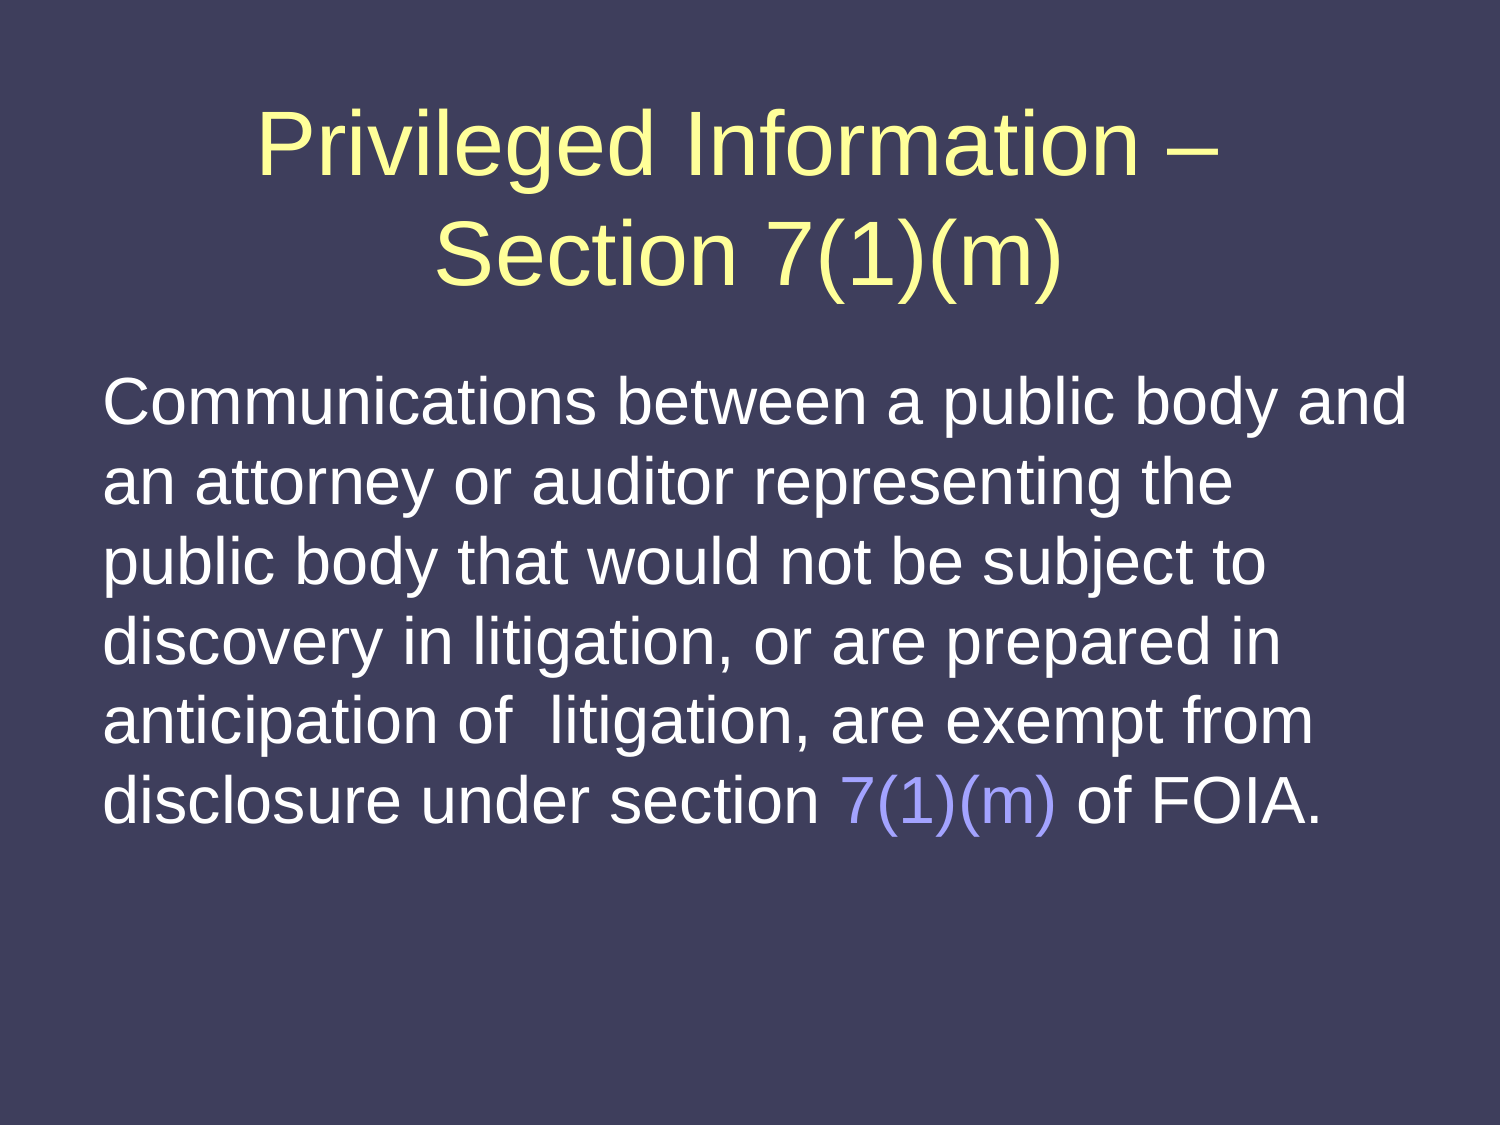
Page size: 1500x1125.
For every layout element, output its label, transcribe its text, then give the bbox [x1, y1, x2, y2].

list Communications between a public body and an attorney or auditor representing the public body that would not be subject to discovery in litigation, or are prepared in anticipation of litigation, are exempt from disclosure under section 7(1)(m) of FOIA. [87, 349, 1438, 981]
title Privileged Information – Section 7(1)(m) [74, 74, 1426, 313]
